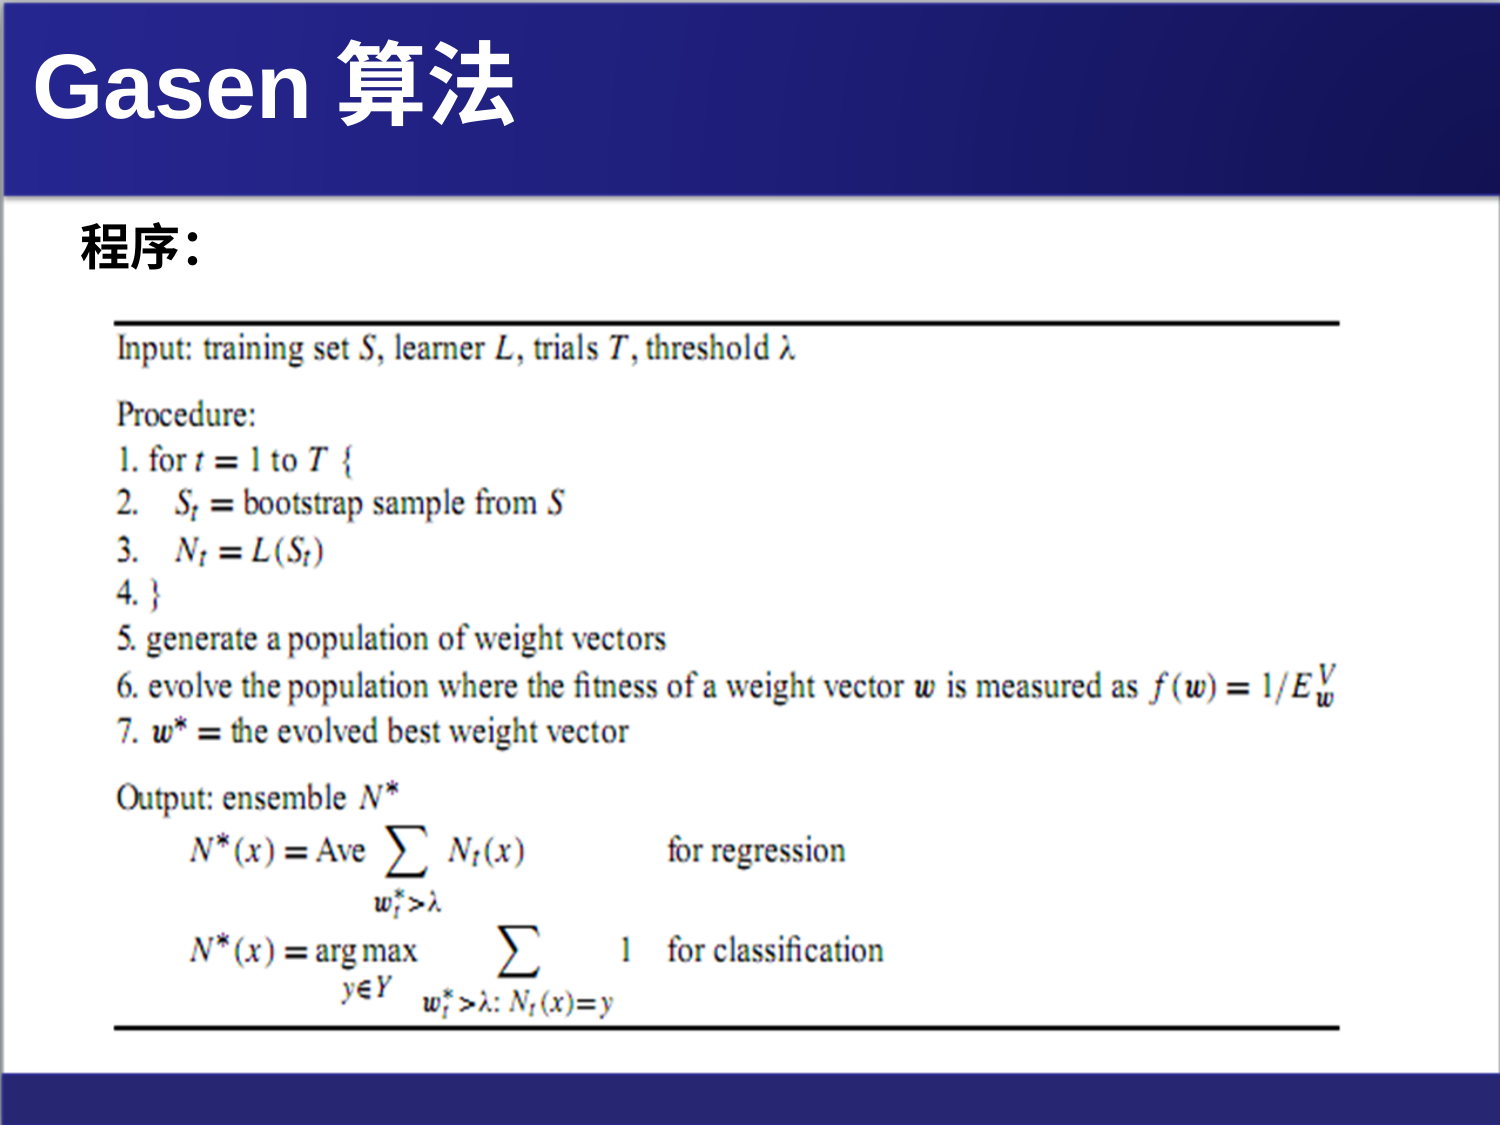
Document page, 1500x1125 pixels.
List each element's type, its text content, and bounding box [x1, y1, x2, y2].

list 程序： [64, 207, 1416, 951]
picture [0, 0, 1500, 1125]
title Gasen算法 [17, 42, 1451, 231]
